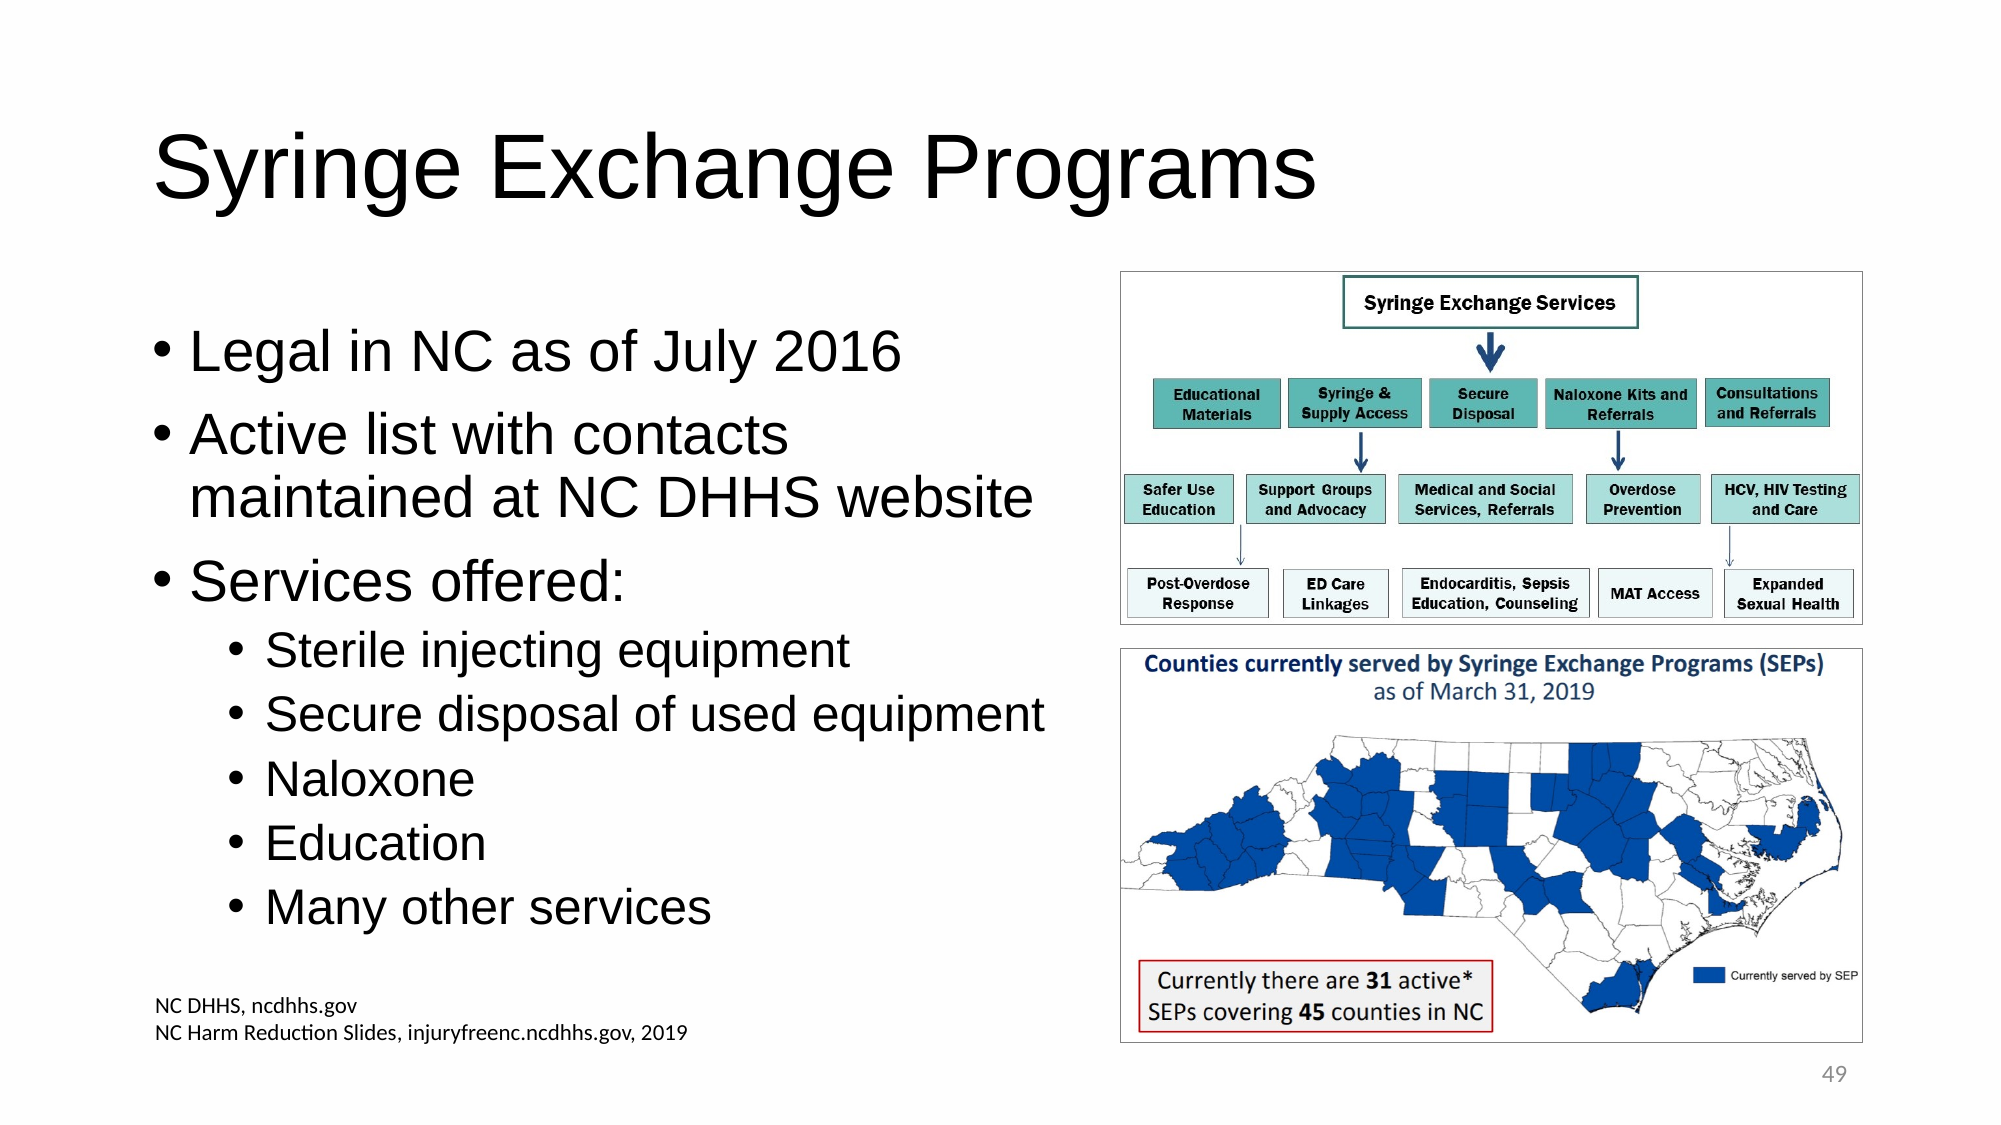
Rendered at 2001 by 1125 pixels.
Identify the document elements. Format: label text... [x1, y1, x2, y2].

slide_number 49 [1412, 1043, 1863, 1103]
text_box NC DHHS, ncdhhs.gov NC Harm Reduction Slides, injuryfreenc.ncdhhs.gov, 2019 [140, 982, 704, 1053]
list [1120, 647, 1863, 1043]
list Legal in NC as of July 2016 Active list with contacts maintained at NC DHHS website Services offered: Sterile injecting equipment Secure disposal of used equipment Naloxone Education Many other services [137, 313, 1078, 1016]
title Syringe Exchange Programs [137, 59, 1863, 278]
picture [1120, 271, 1863, 625]
